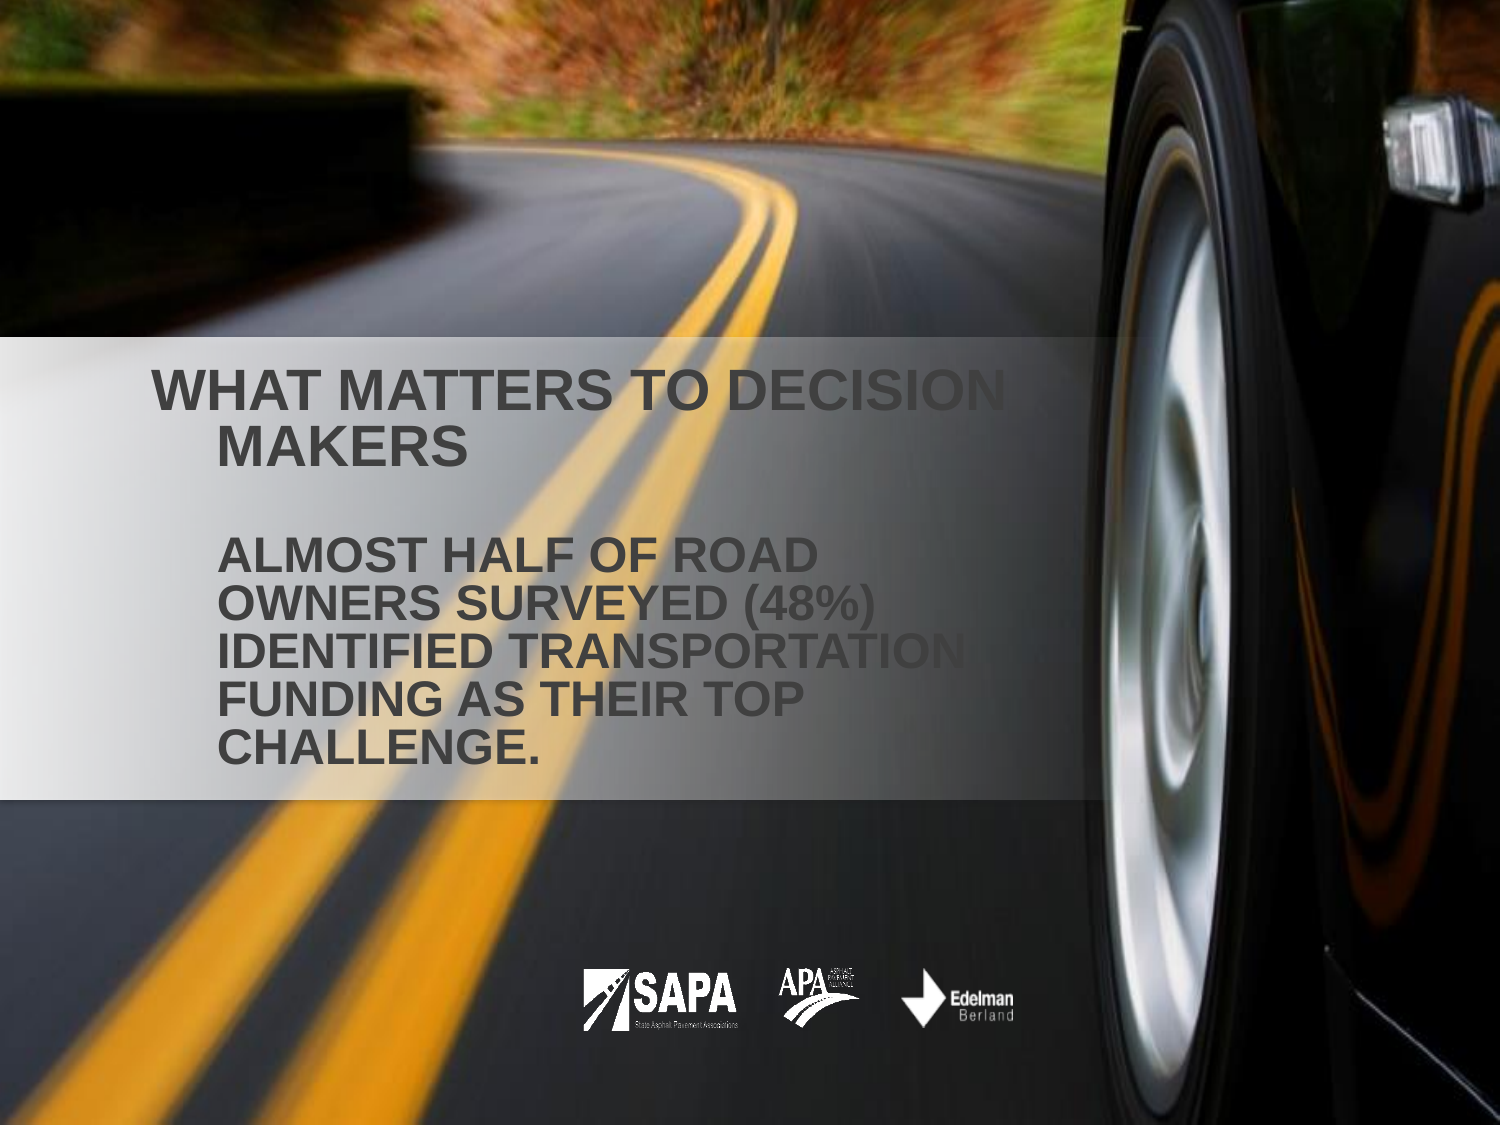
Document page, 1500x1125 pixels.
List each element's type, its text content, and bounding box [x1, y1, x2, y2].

picture [0, 0, 1500, 1125]
title What Matters to Decision Makers Almost half of road owners surveyed (48%) identified transportation funding as their top challenge. [75, 362, 1013, 838]
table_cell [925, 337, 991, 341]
